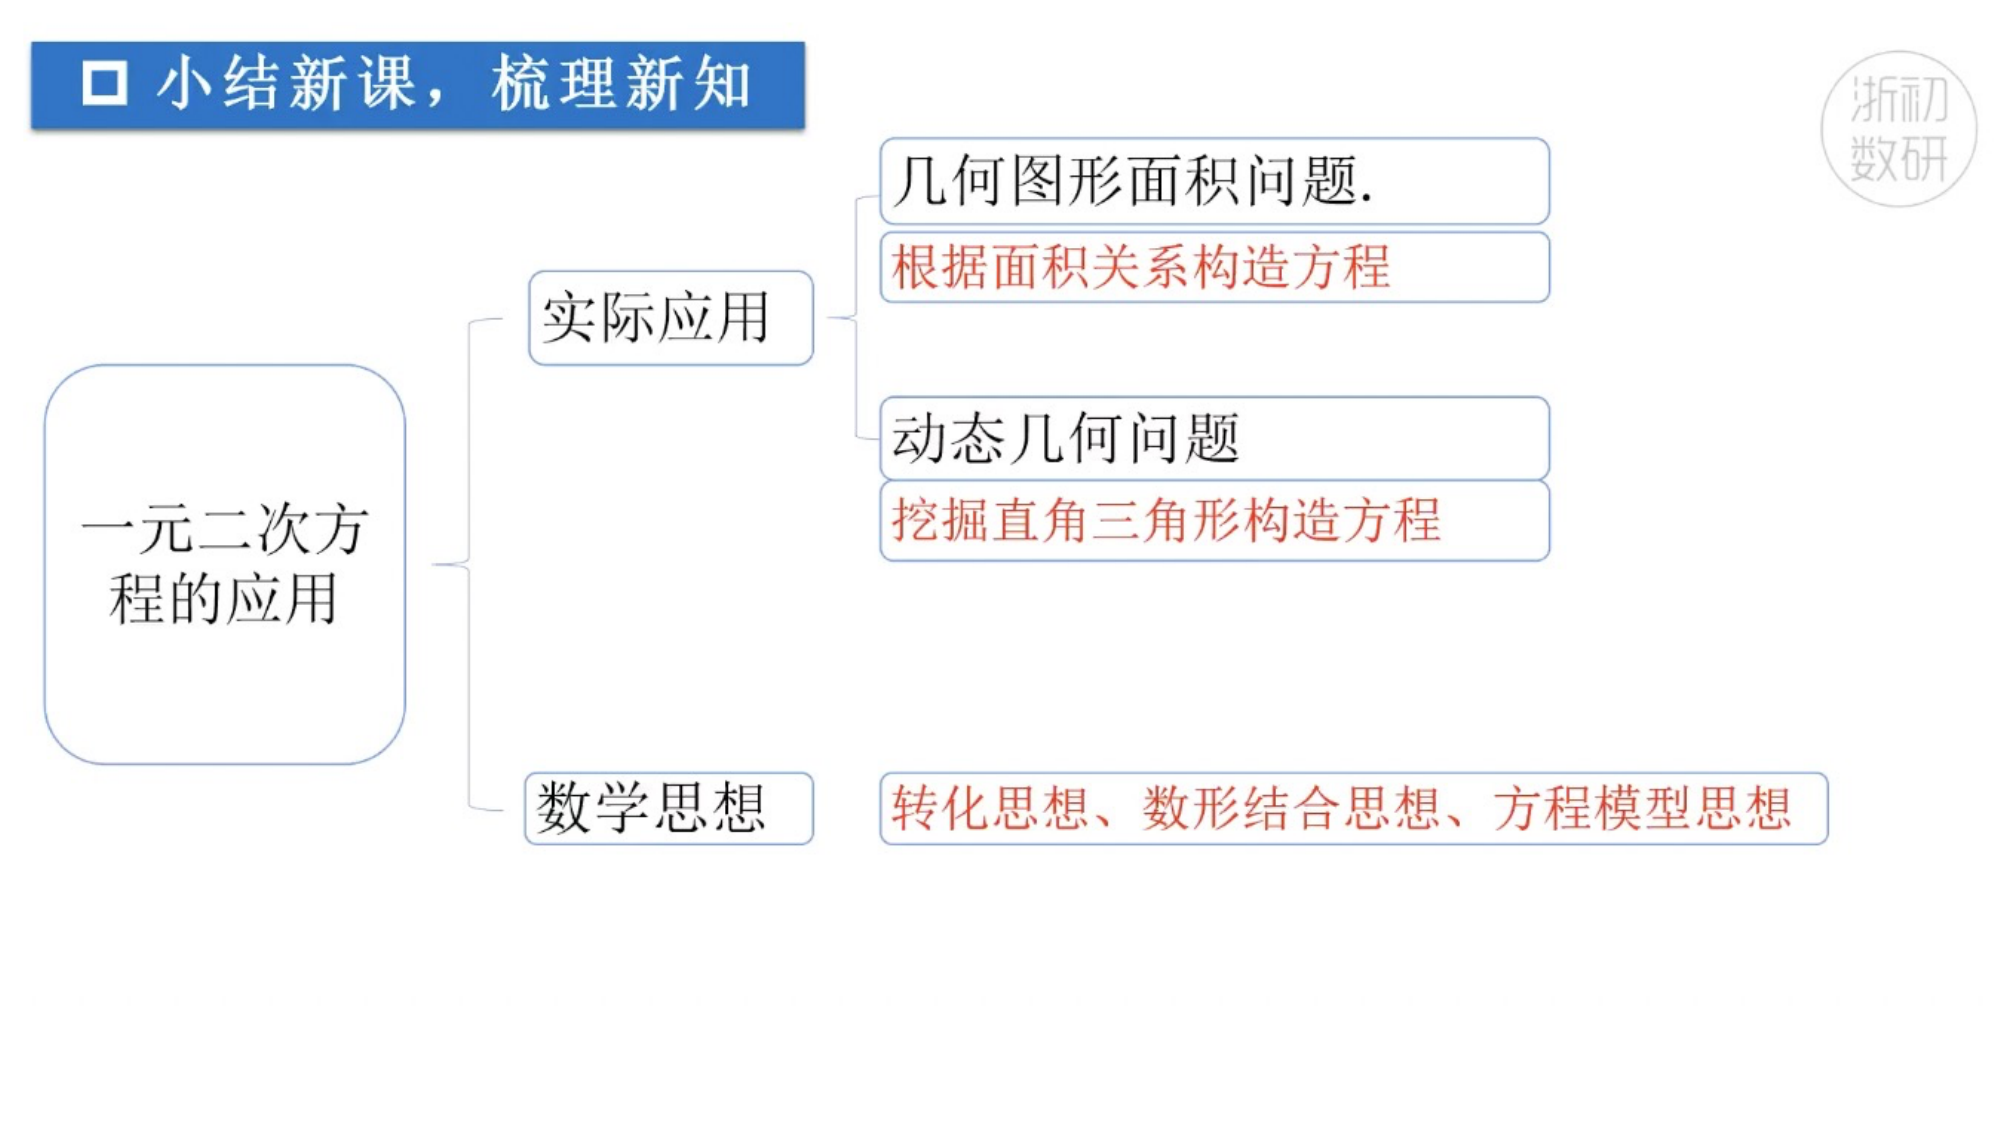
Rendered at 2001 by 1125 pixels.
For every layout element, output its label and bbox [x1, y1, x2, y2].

picture [0, 0, 1994, 1006]
